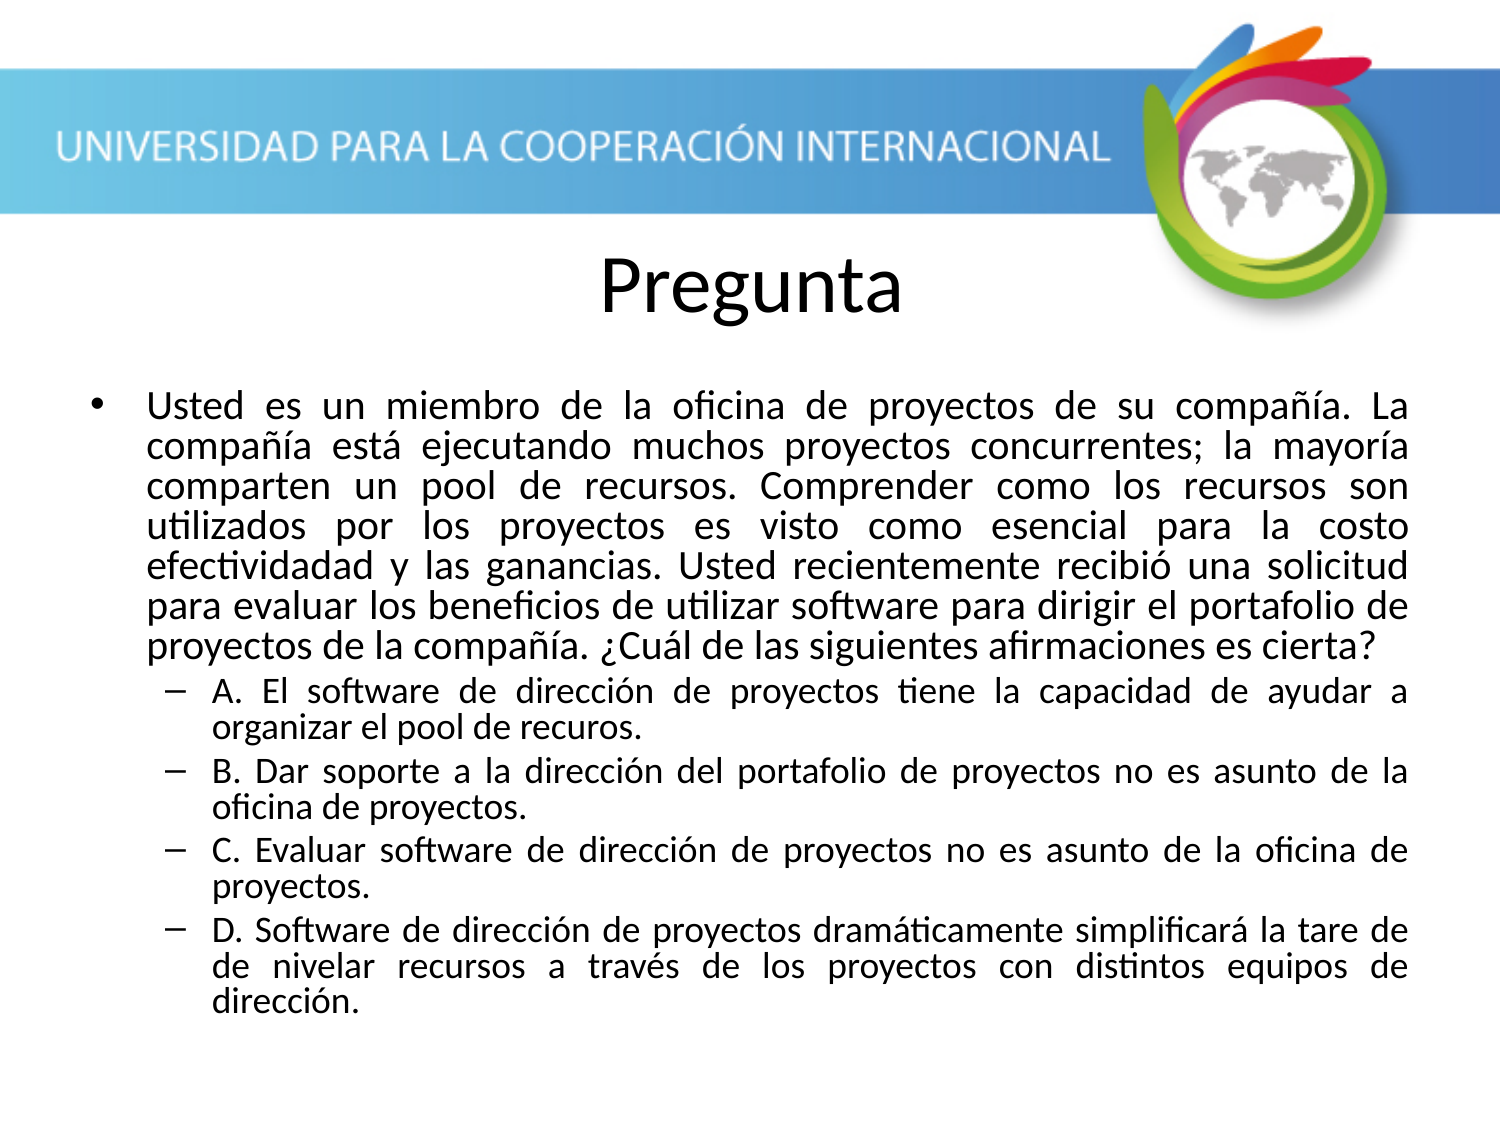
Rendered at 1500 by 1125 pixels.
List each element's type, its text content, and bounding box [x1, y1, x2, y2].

title Pregunta [76, 196, 1428, 362]
picture [0, 0, 1500, 1125]
list Usted es un miembro de la oficina de proyectos de su compañía. La compañía está ejecutando muchos proyectos concurrentes; la mayoría comparten un pool de recursos. Comprender como los recursos son utilizados por los proyectos es visto como esencial para la costo efectividadad y las ganancias. Usted recientemente recibió una solicitud para evaluar los beneficios de utilizar software para dirigir el portafolio de proyectos de la compañía. ¿Cuál de las siguientes afirmaciones es cierta? A. El software de dirección de proyectos tiene la capacidad de ayudar a organizar el pool de recuros. B. Dar soporte a la dirección del portafolio de proyectos no es asunto de la oficina de proyectos. C. Evaluar software de dirección de proyectos no es asunto de la oficina de proyectos. D. Software de dirección de proyectos dramáticamente simplificará la tare de de nivelar recursos a través de los proyectos con distintos equipos de dirección. [74, 379, 1426, 1036]
